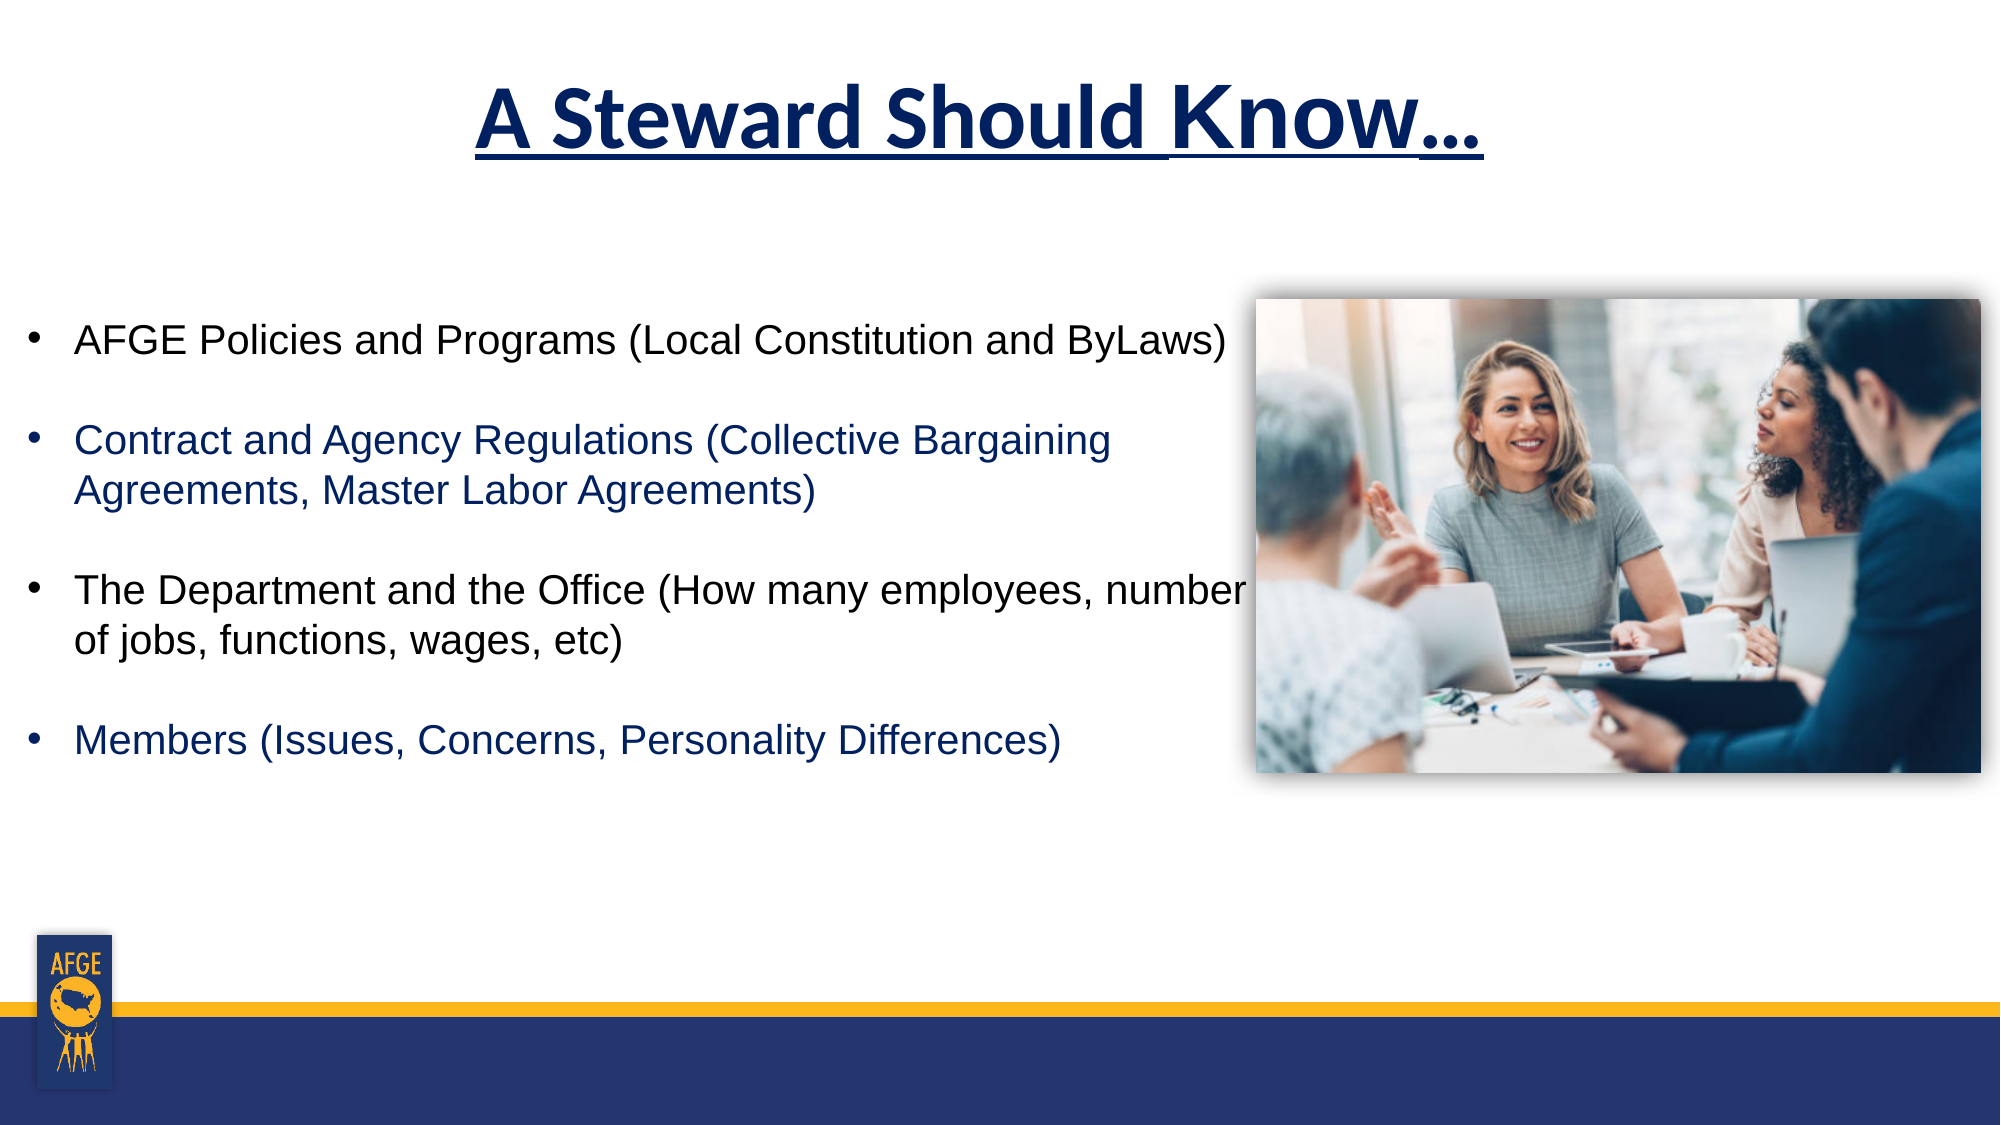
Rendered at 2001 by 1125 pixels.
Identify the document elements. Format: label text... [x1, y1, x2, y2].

text_box A Steward Should Know… [467, 49, 1533, 175]
picture [37, 935, 112, 1089]
picture [1256, 299, 1981, 773]
text_box AFGE Policies and Programs (Local Constitution and ByLaws) Contract and Agency Regulations (Collective Bargaining Agreements, Master Labor Agreements) The Department and the Office (How many employees, number of jobs, functions, wages, etc) Members (Issues, Concerns, Personality Differences) [19, 305, 1278, 816]
